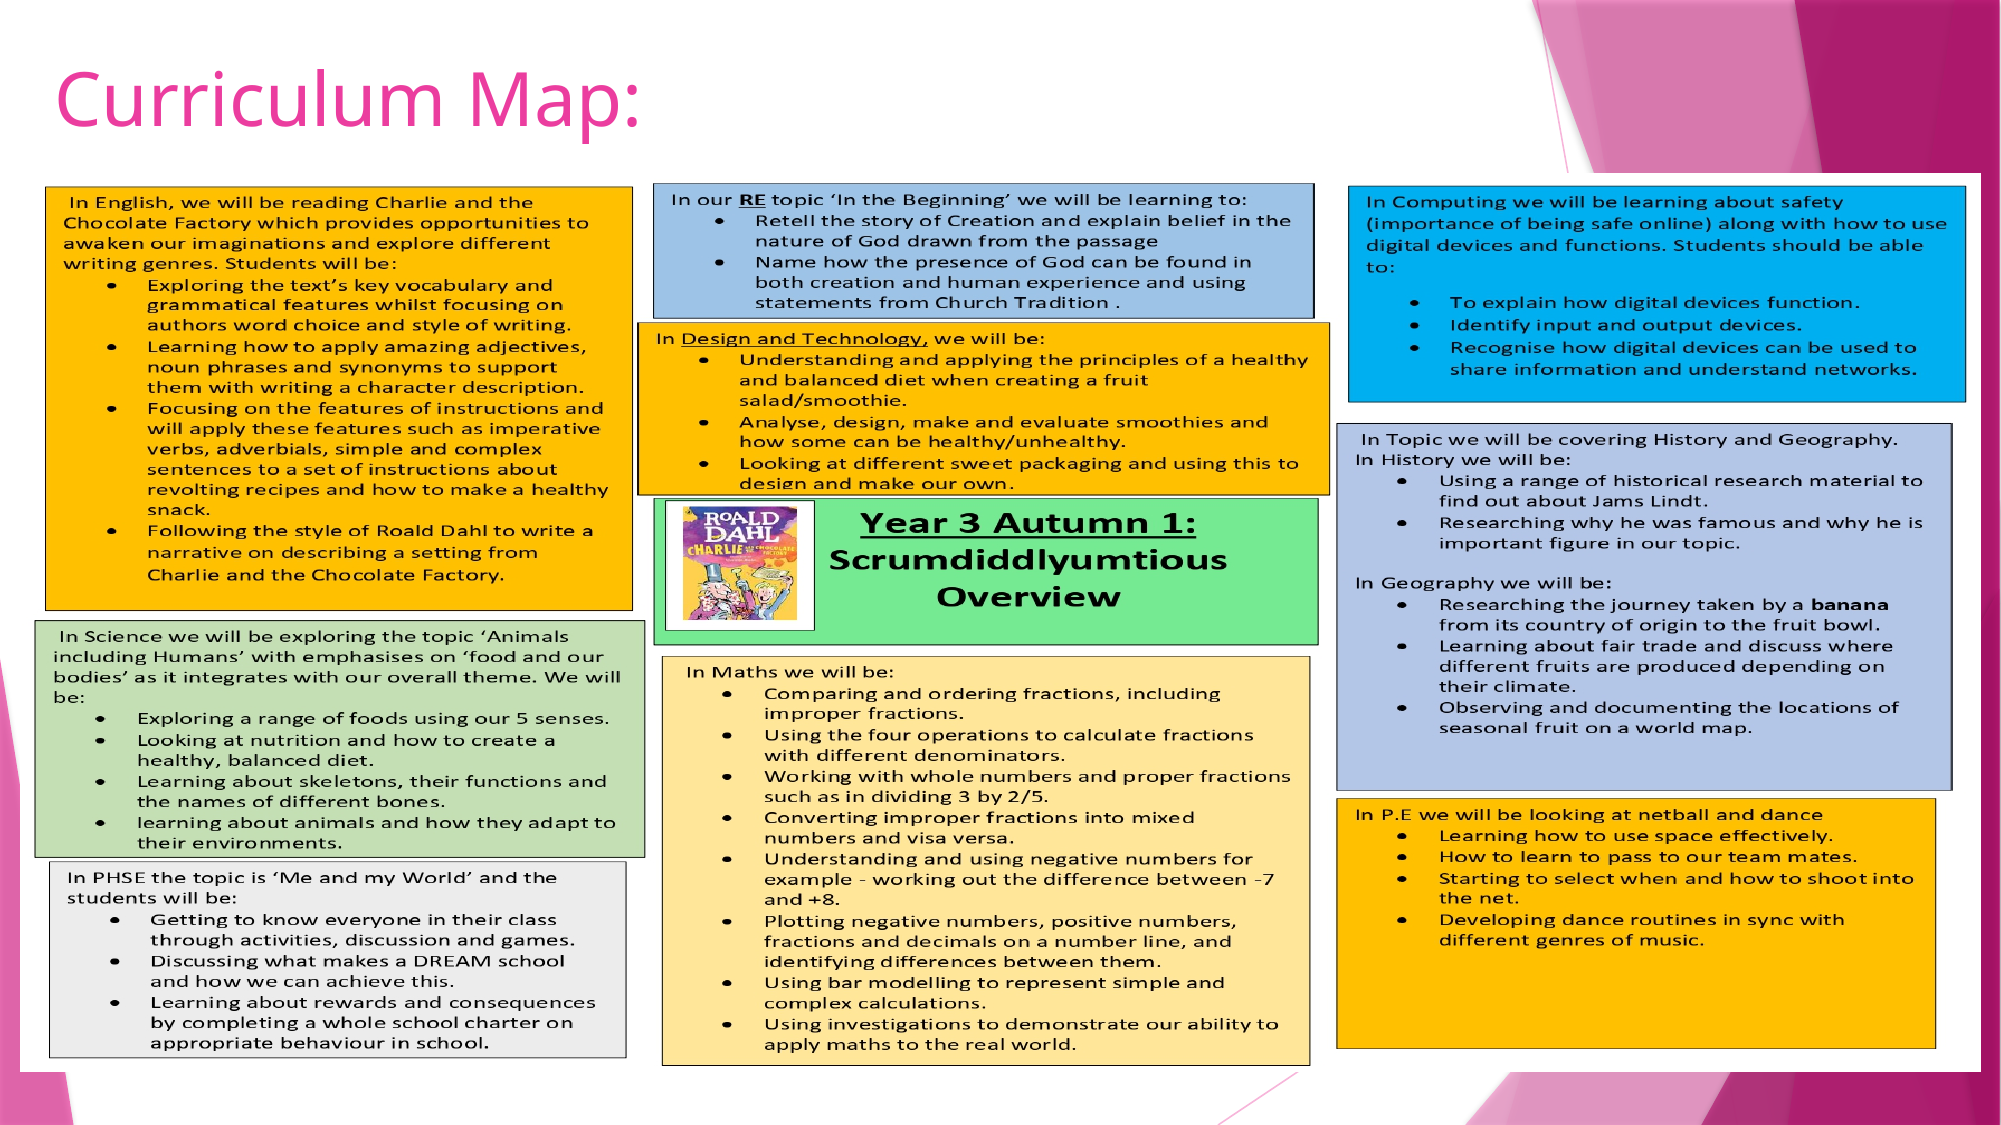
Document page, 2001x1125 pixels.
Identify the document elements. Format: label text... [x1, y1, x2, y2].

title Curriculum Map: [39, 44, 1450, 170]
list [19, 172, 1982, 1072]
